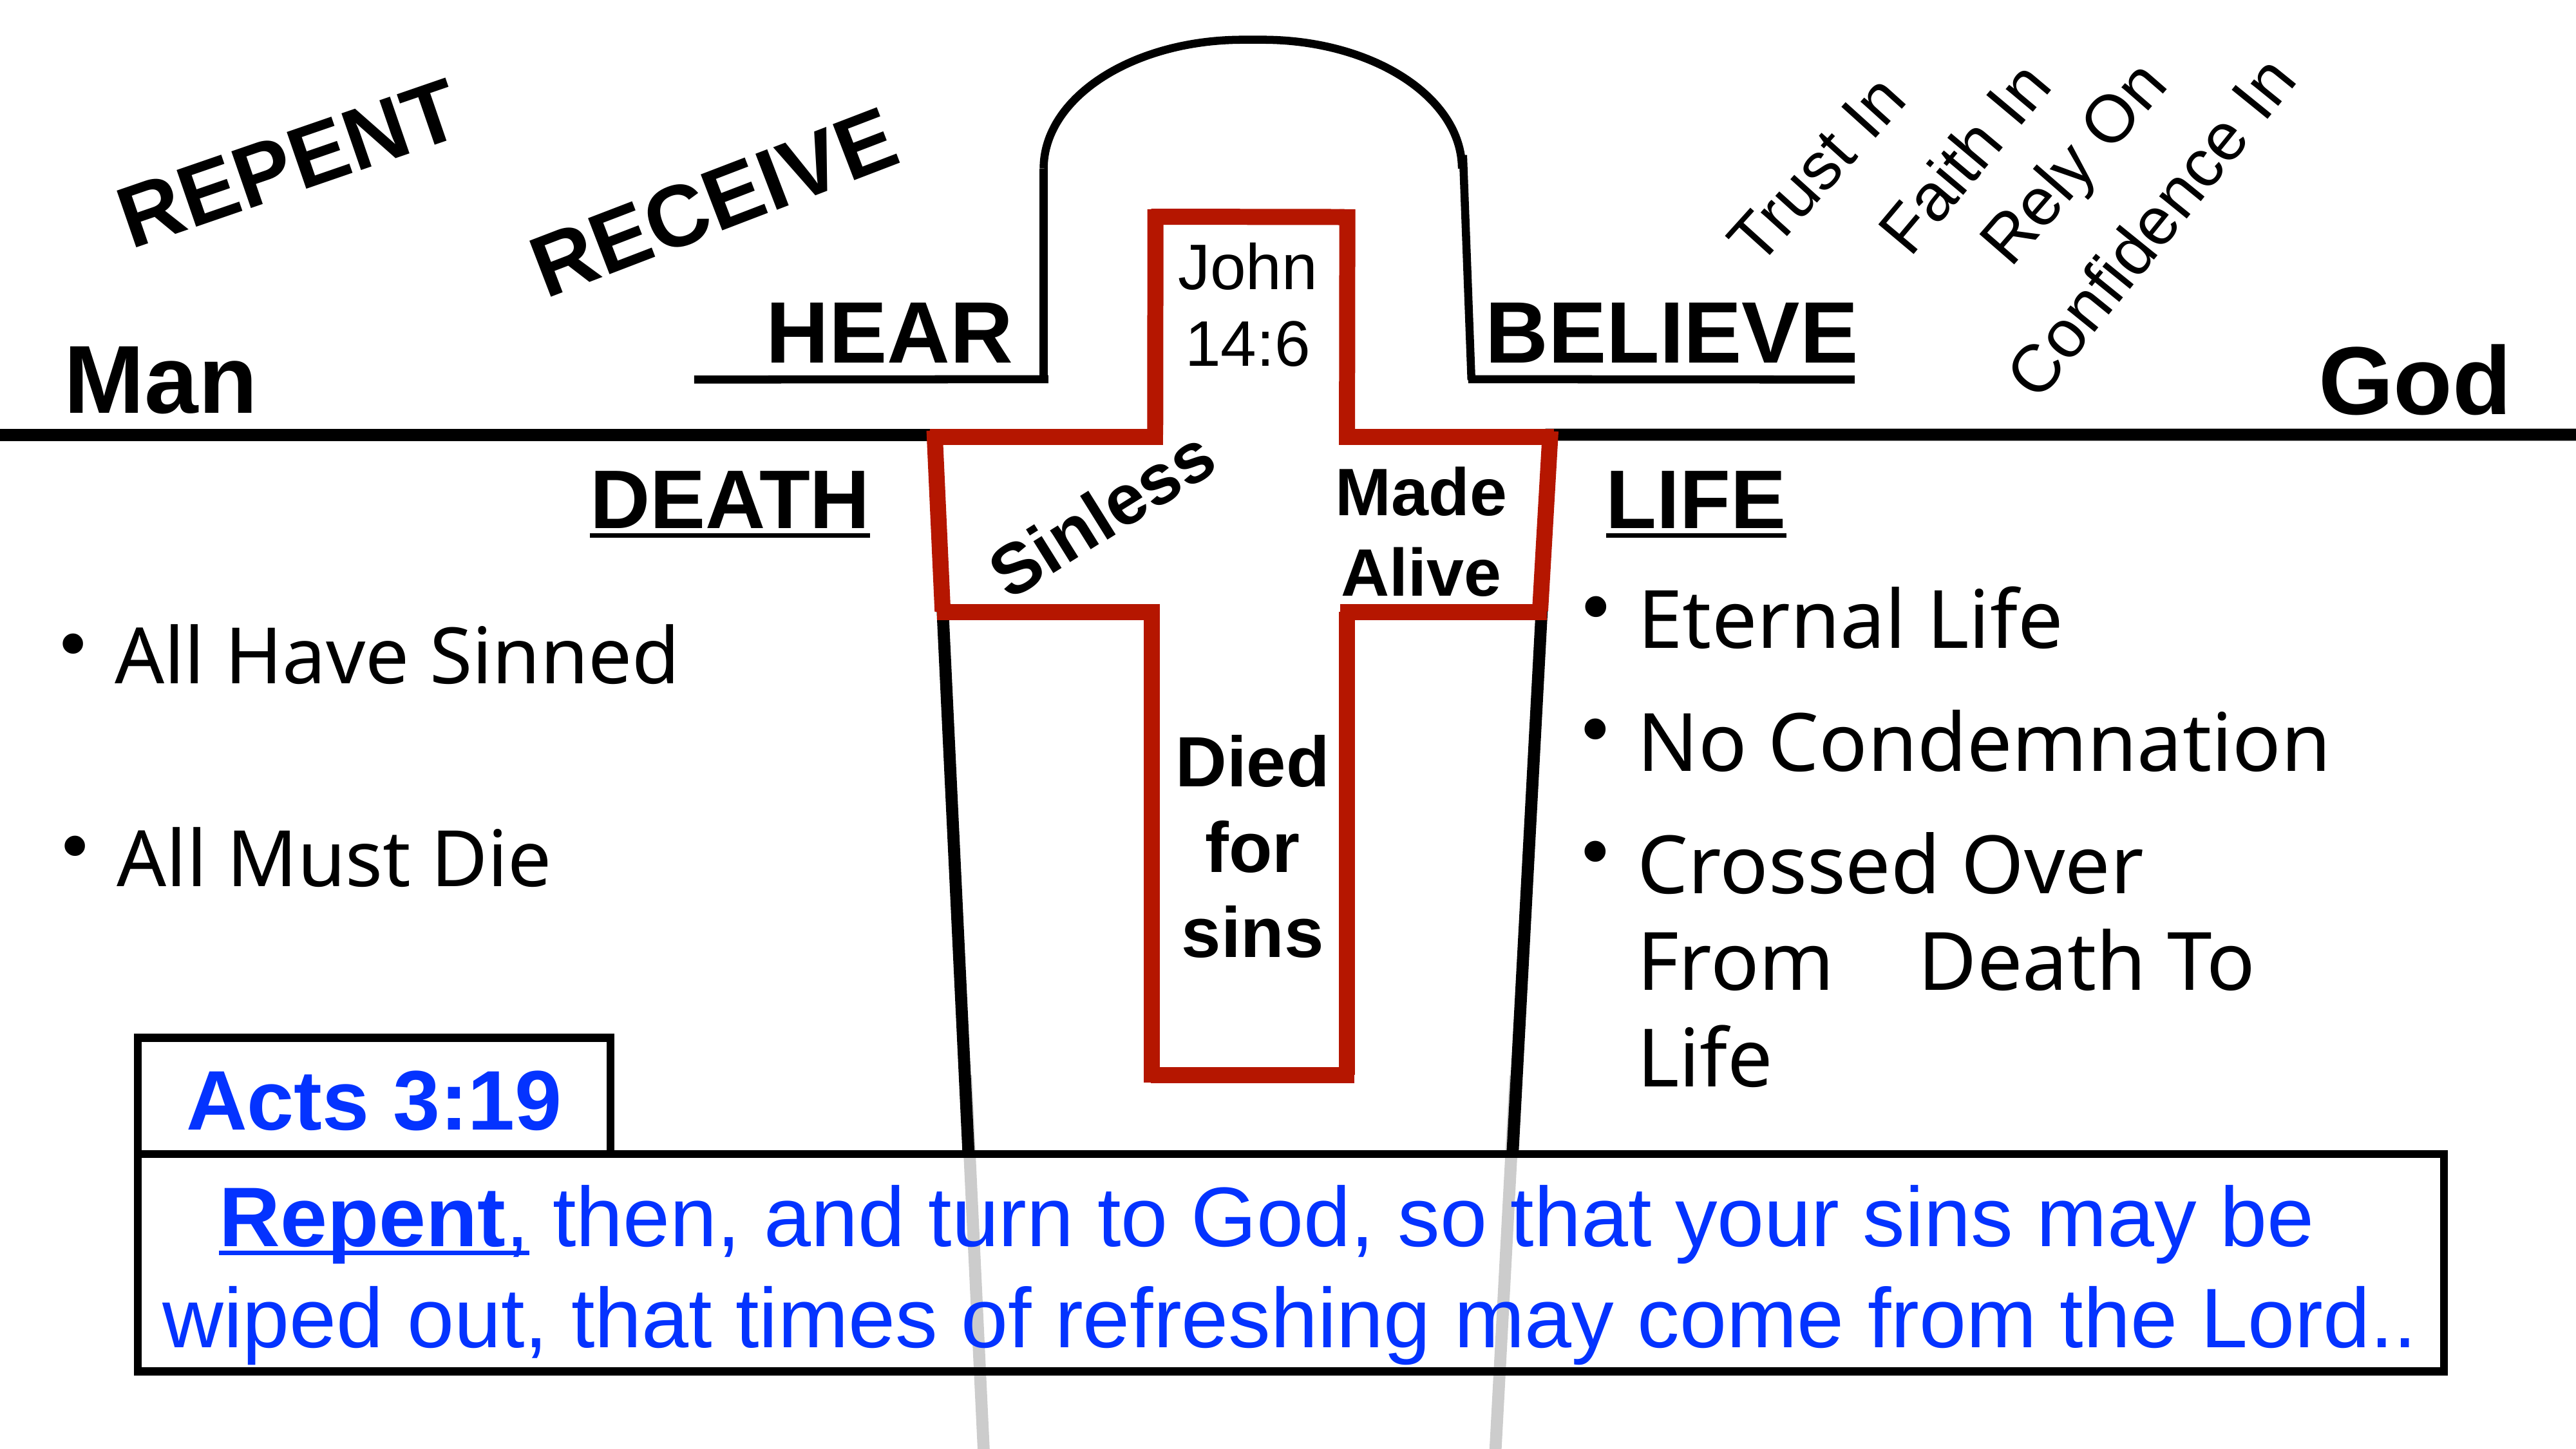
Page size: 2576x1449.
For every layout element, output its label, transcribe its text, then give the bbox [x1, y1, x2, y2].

text_box John 14:6 [1146, 214, 1349, 391]
text_box Repent [83, 35, 491, 276]
text_box Repent, then, and turn to God, so that your sins may be wiped out, that times of refreshing may come from the Lord.. [137, 1154, 2444, 1372]
text_box Made Alive [1289, 437, 1554, 623]
text_box HEAR [749, 265, 1074, 384]
text_box [1043, 39, 1463, 169]
text_box All Have Sinned [49, 595, 1218, 714]
text_box Acts 3:19 [137, 1037, 611, 1154]
text_box DEATH [566, 435, 894, 554]
text_box Crossed Over From Death To Life [1571, 802, 2346, 1010]
text_box God [2302, 307, 2546, 440]
text_box BELIEVE [1468, 265, 1890, 384]
text_box Died for sins [1122, 705, 1383, 1022]
text_box Faith In [1840, 0, 2141, 287]
text_box No Condemnation [1571, 679, 2444, 799]
text_box All Must Die [51, 798, 682, 917]
text_box Eternal Life [1572, 557, 2251, 676]
text_box LIFE [1569, 435, 1824, 554]
text_box Rely On [1940, 0, 2264, 297]
text_box Trust In [1689, 0, 2025, 265]
text_box Confidence In [1967, 0, 2394, 430]
text_box Man [48, 305, 341, 439]
text_box Sinless [952, 346, 1318, 595]
text_box Receive [495, 46, 972, 319]
